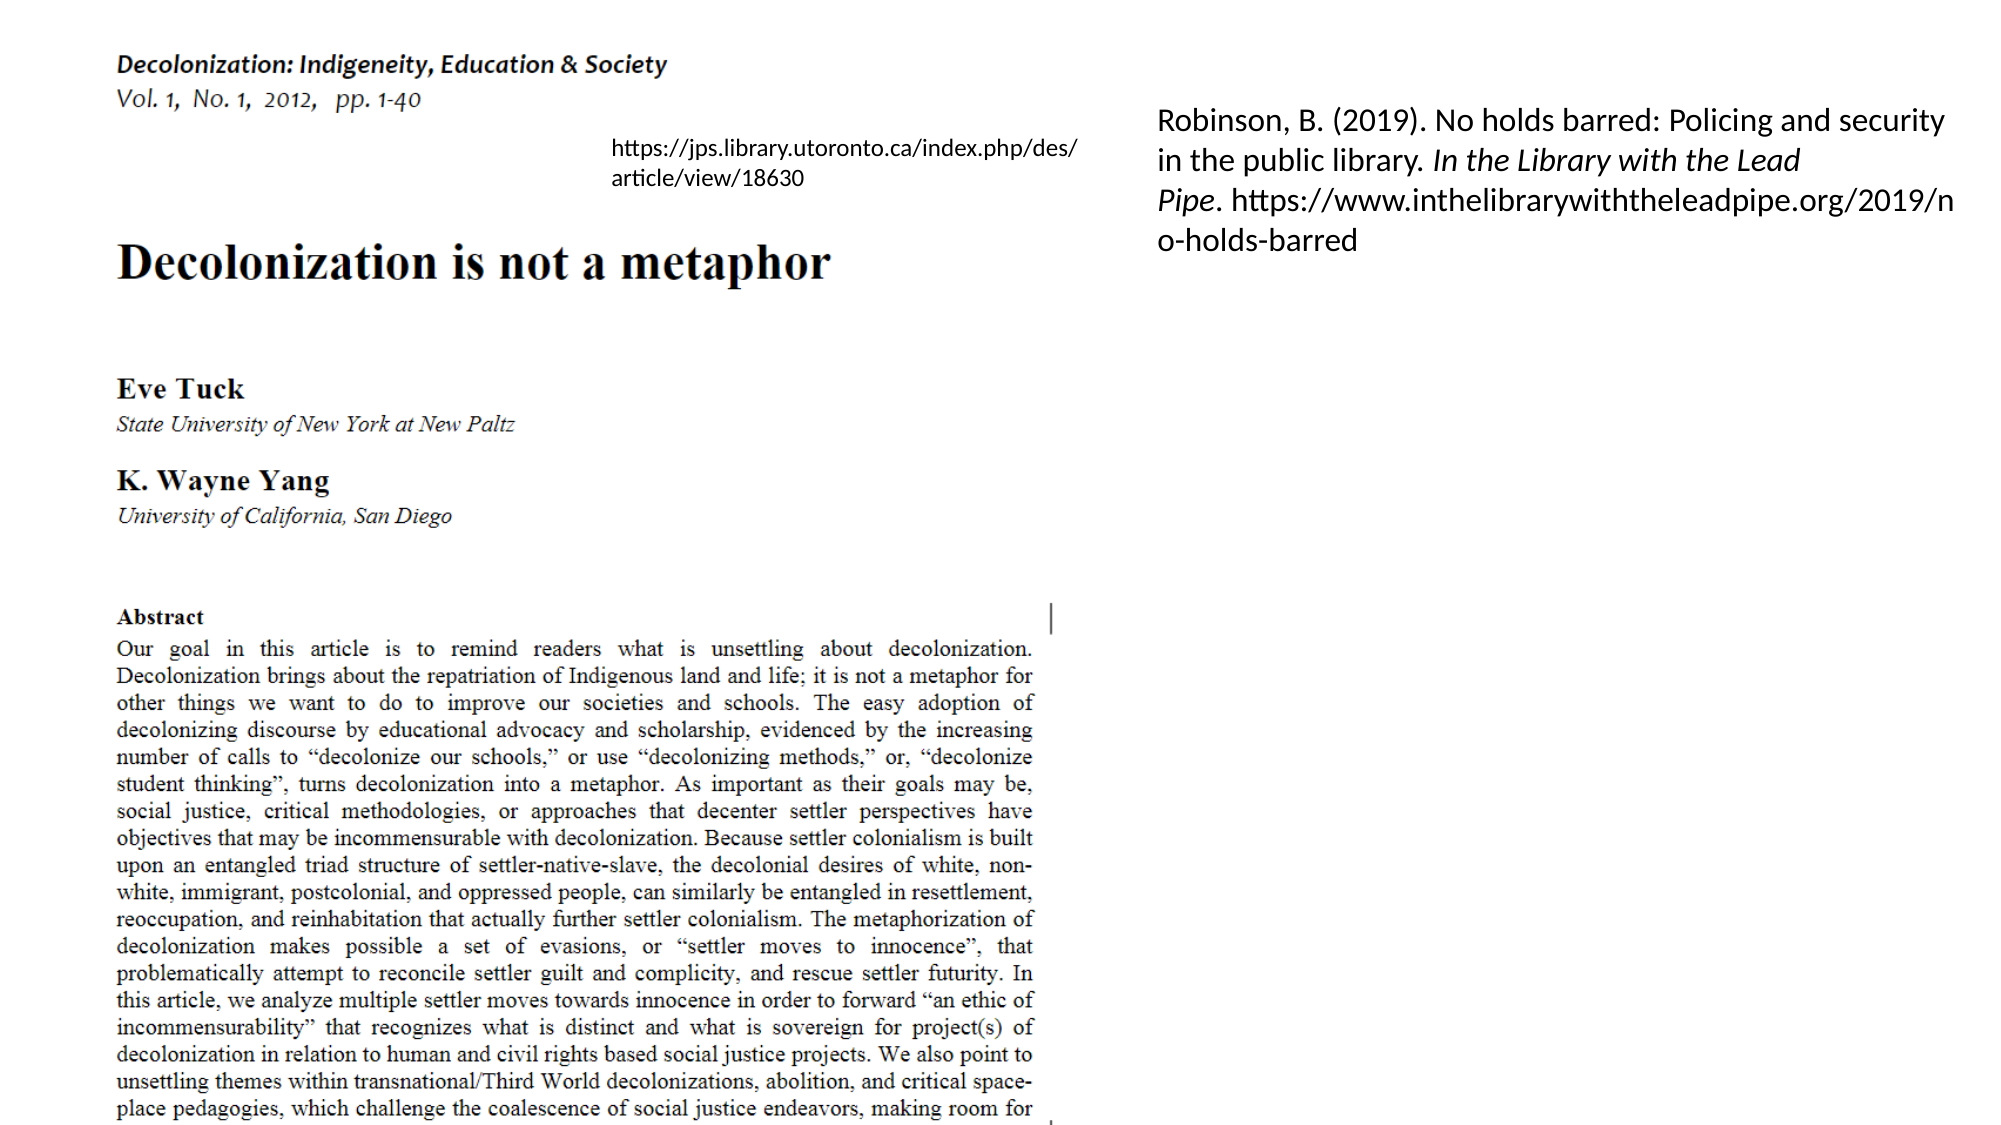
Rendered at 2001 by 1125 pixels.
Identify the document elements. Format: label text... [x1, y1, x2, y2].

picture [0, 0, 1158, 1125]
text_box Robinson, B. (2019). No holds barred: Policing and security in the public library. In the Library with the Lead Pipe. https://www.inthelibrarywiththeleadpipe.org/2019/no-holds-barred [1158, 90, 1973, 585]
